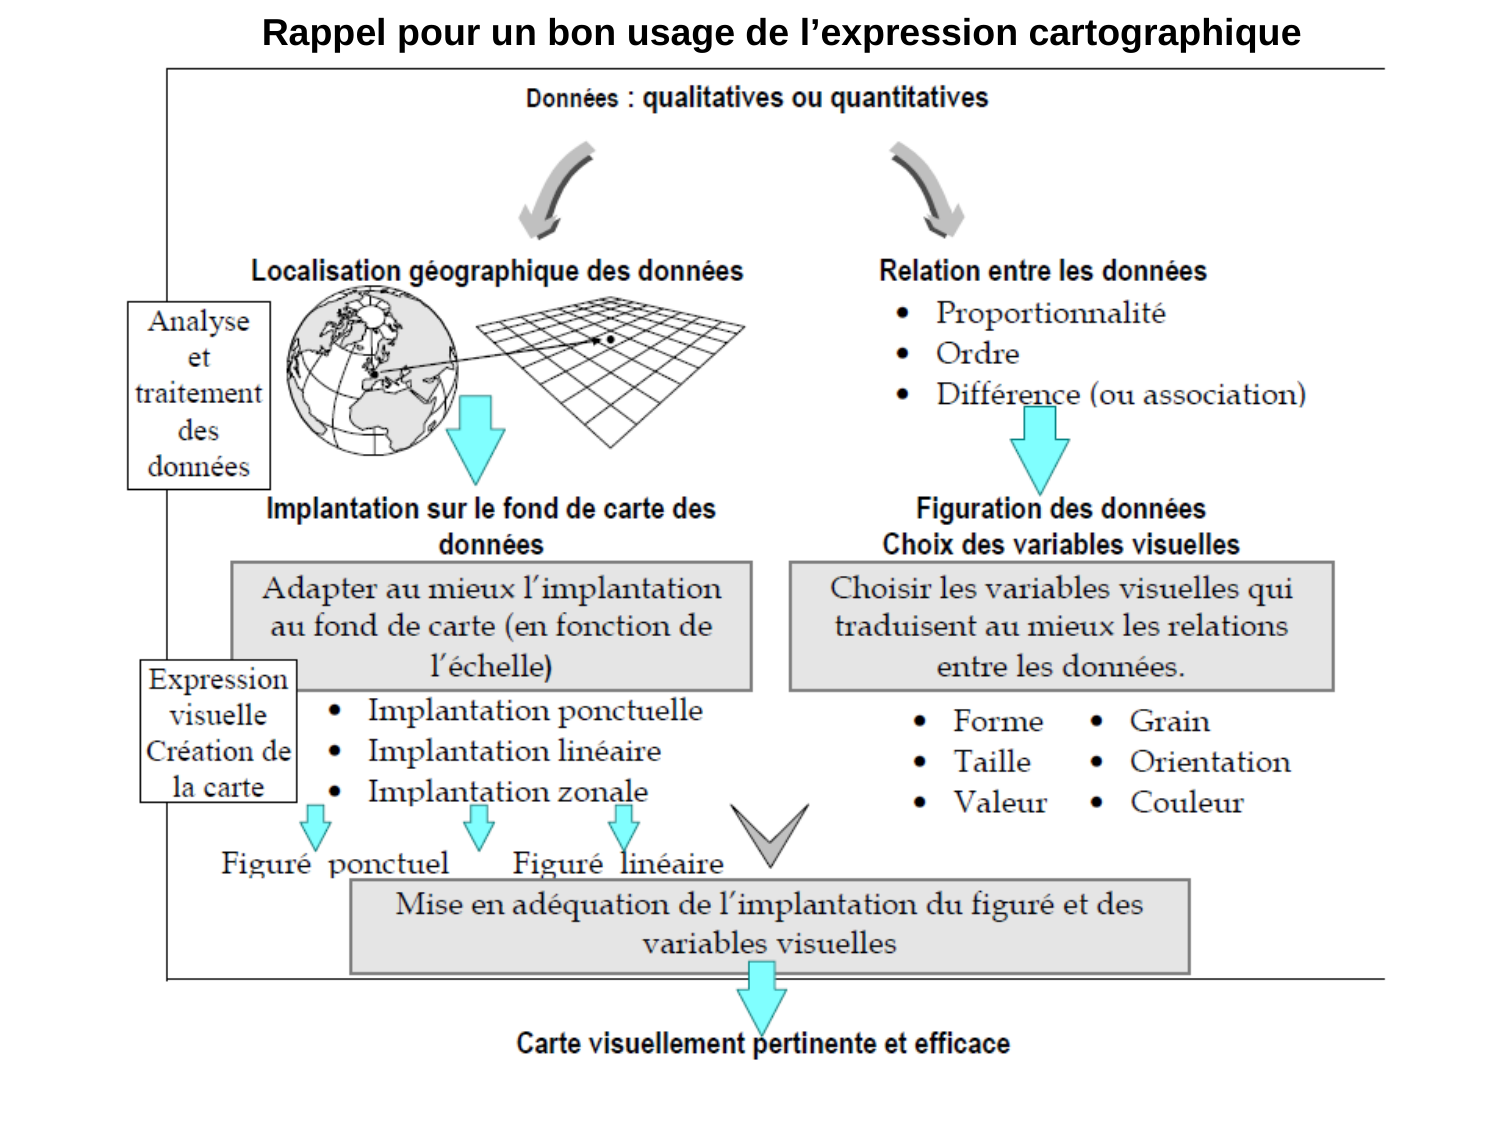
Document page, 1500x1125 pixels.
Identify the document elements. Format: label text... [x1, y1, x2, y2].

text_box Rappel pour un bon usage de l’expression cartographique [246, 0, 1318, 60]
picture [107, 62, 1393, 1063]
